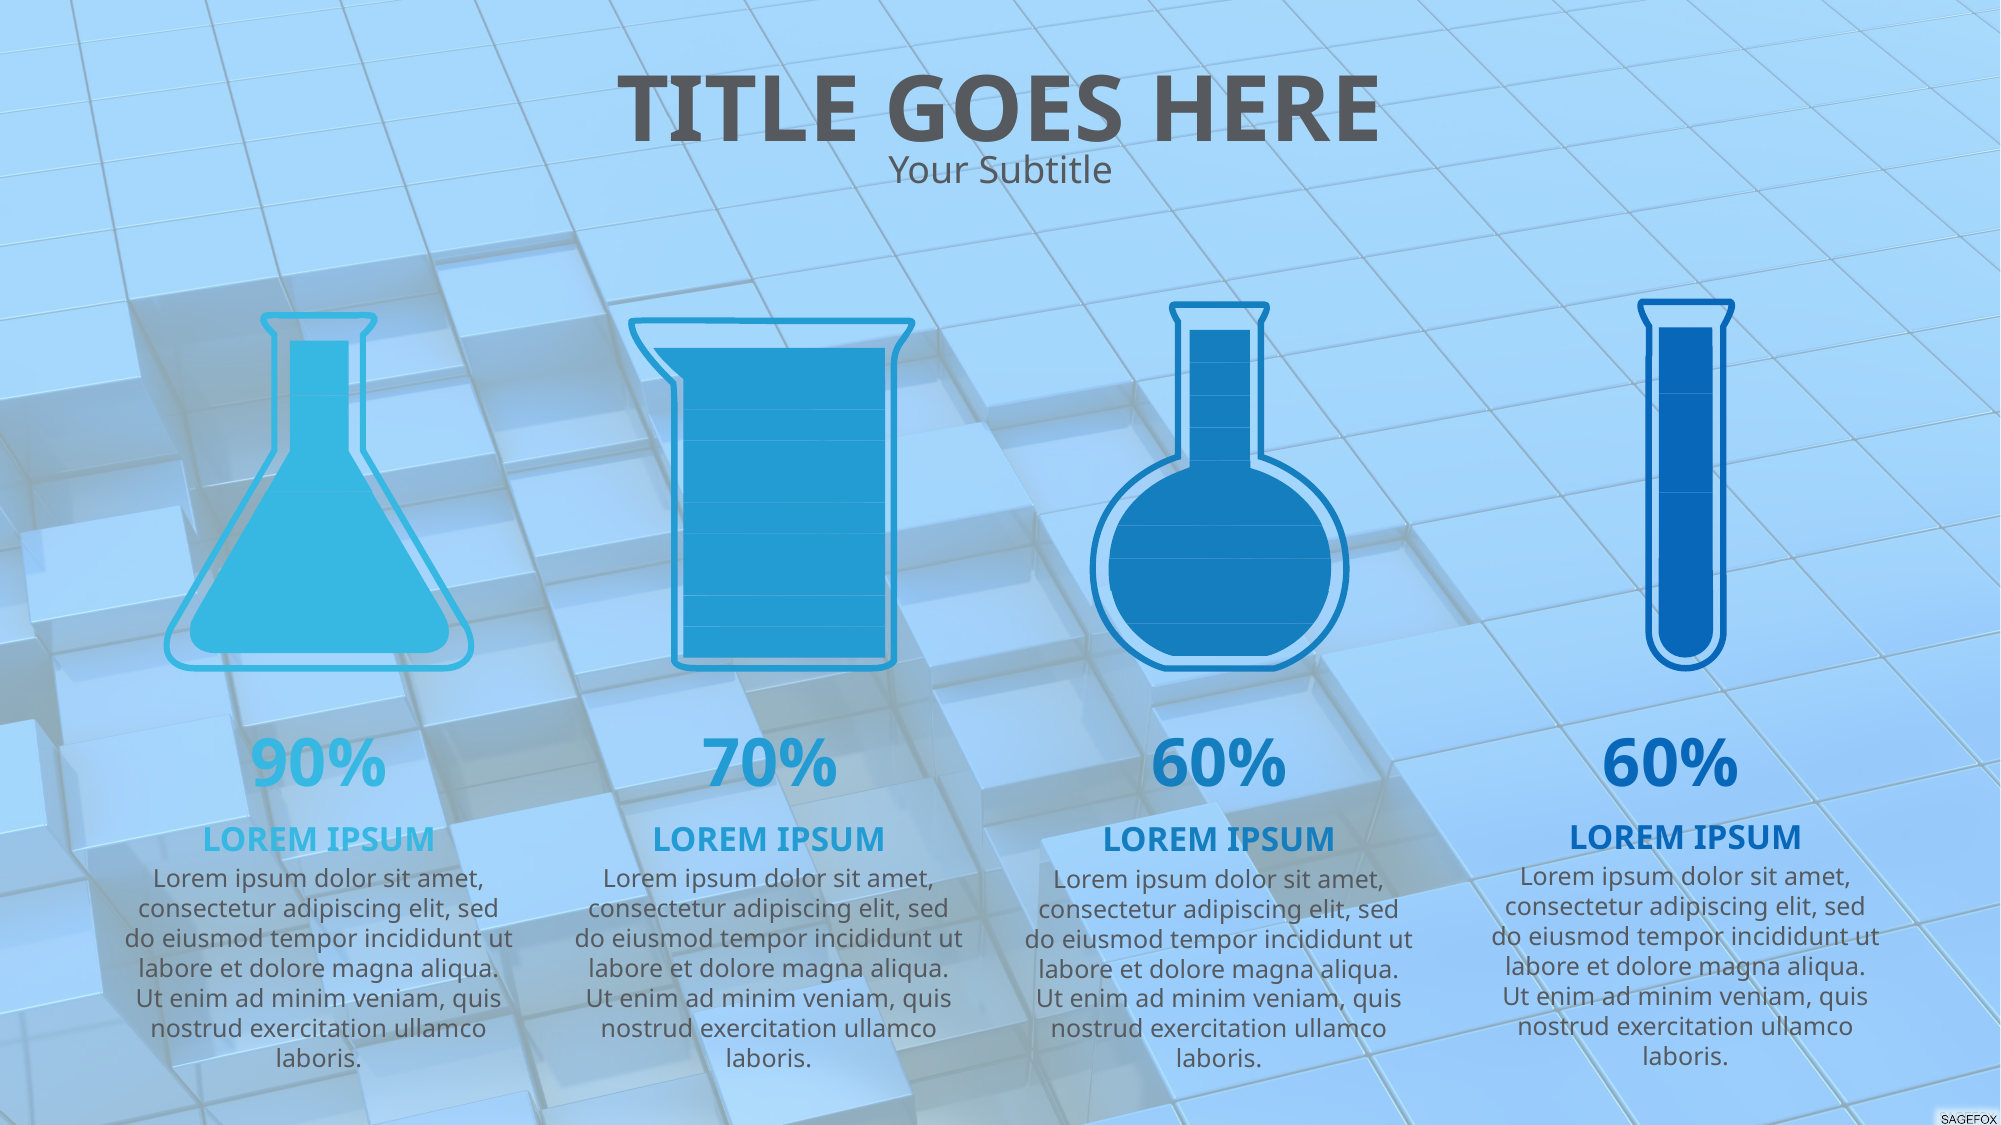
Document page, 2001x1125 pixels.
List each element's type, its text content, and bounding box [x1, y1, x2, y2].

text_box 60% [1136, 712, 1303, 808]
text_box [548, 42, 1452, 199]
text_box 70% [687, 712, 854, 808]
text_box LOREM IPSUM Lorem ipsum dolor sit amet, consectetur adipiscing elit, sed do eiusmod tempor incididunt ut labore et dolore magna aliqua. Ut enim ad minim veniam, quis nostrud exercitation ullamco laboris. [1475, 808, 1896, 1078]
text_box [1082, 301, 1357, 672]
text_box LOREM IPSUM Lorem ipsum dolor sit amet, consectetur adipiscing elit, sed do eiusmod tempor incididunt ut labore et dolore magna aliqua. Ut enim ad minim veniam, quis nostrud exercitation ullamco laboris. [108, 810, 529, 1080]
text_box 90% [235, 712, 403, 808]
text_box LOREM IPSUM Lorem ipsum dolor sit amet, consectetur adipiscing elit, sed do eiusmod tempor incididunt ut labore et dolore magna aliqua. Ut enim ad minim veniam, quis nostrud exercitation ullamco laboris. [559, 810, 979, 1080]
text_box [625, 317, 917, 672]
text_box 60% [1588, 712, 1755, 808]
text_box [163, 311, 475, 672]
picture [1938, 1114, 1999, 1125]
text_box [1636, 298, 1736, 672]
text_box LOREM IPSUM Lorem ipsum dolor sit amet, consectetur adipiscing elit, sed do eiusmod tempor incididunt ut labore et dolore magna aliqua. Ut enim ad minim veniam, quis nostrud exercitation ullamco laboris. [1009, 810, 1430, 1081]
